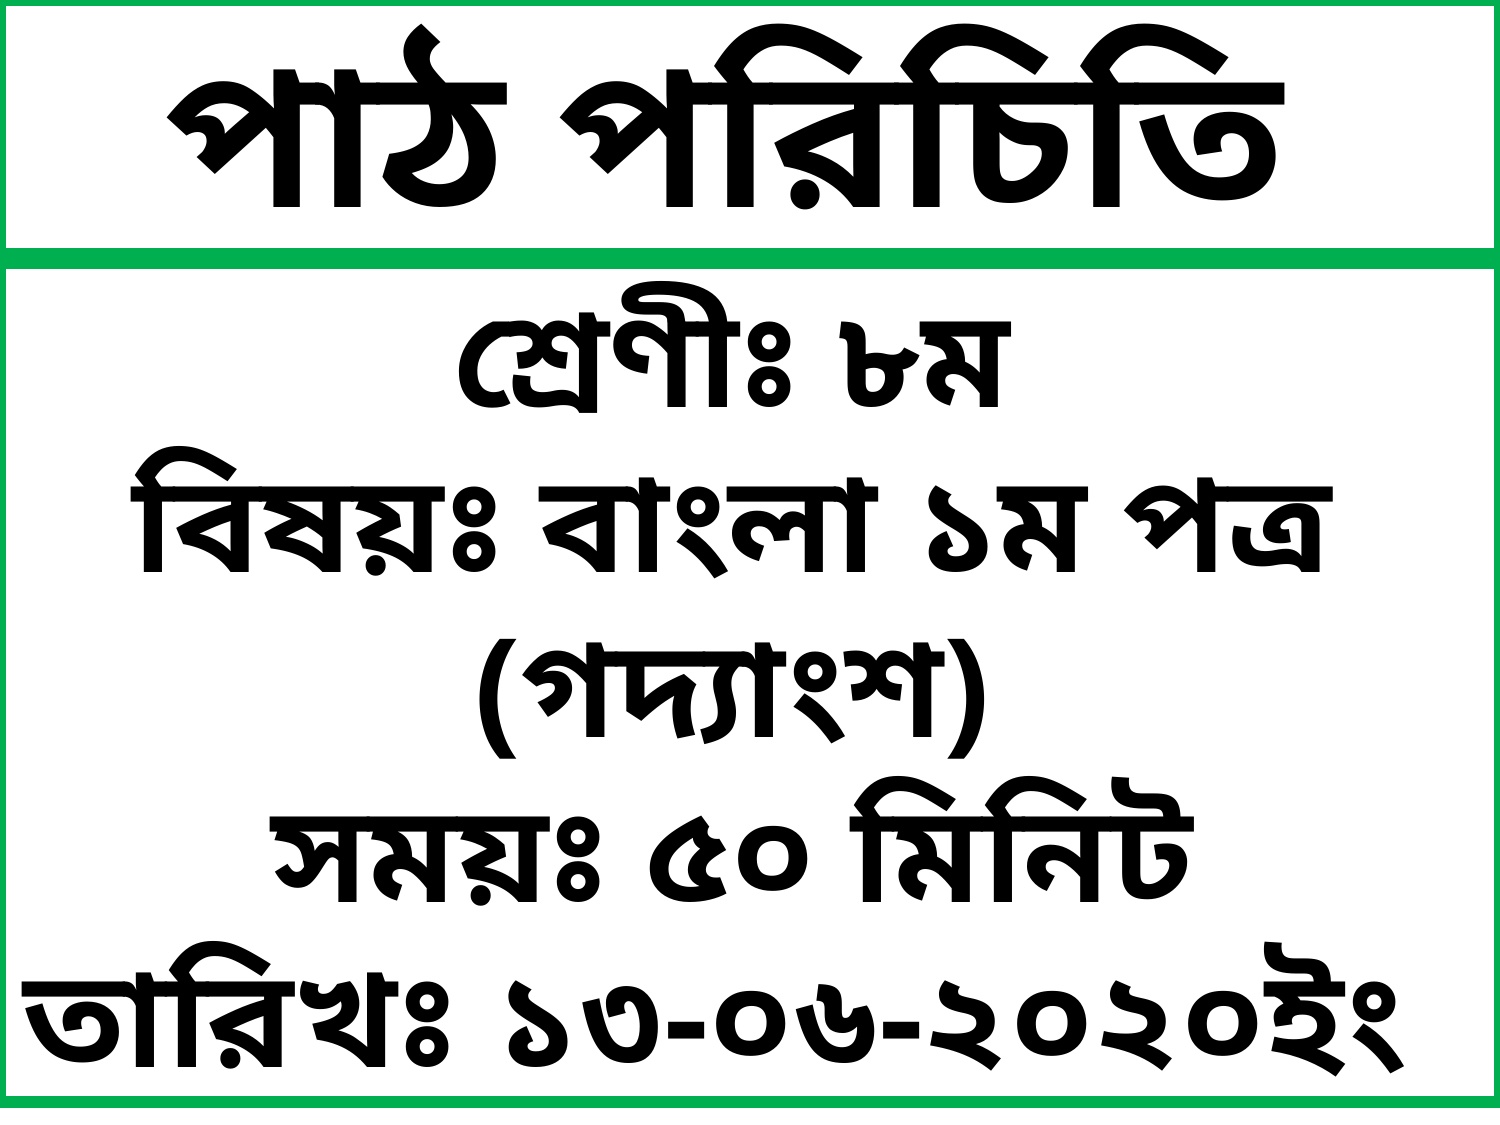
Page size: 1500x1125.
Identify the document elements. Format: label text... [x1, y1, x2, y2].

text_box পাঠ পরিচিতি [0, 0, 1500, 255]
text_box শ্রেণীঃ ৮ম বিষয়ঃ বাংলা ১ম পত্র (গদ্যাংশ) সময়ঃ ৫০ মিনিট তারিখঃ ১৩-০৬-২০২০ইং [0, 262, 1500, 1102]
